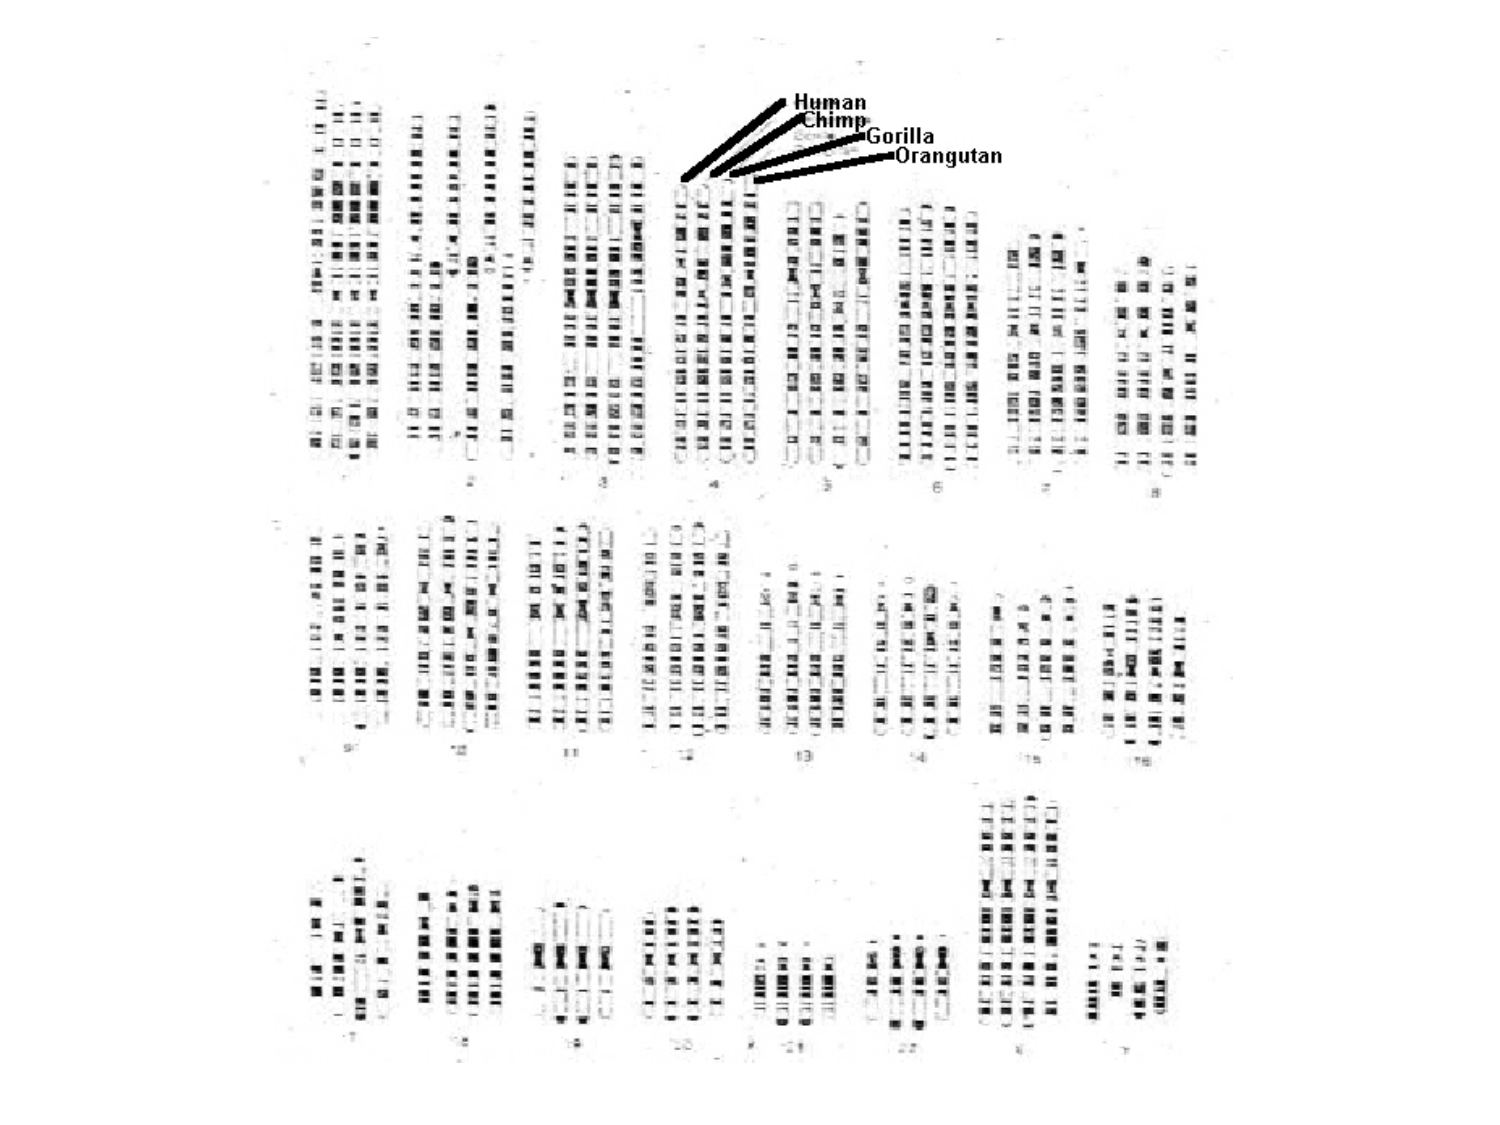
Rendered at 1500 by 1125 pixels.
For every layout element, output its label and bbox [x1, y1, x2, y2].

picture [262, 37, 1234, 1063]
